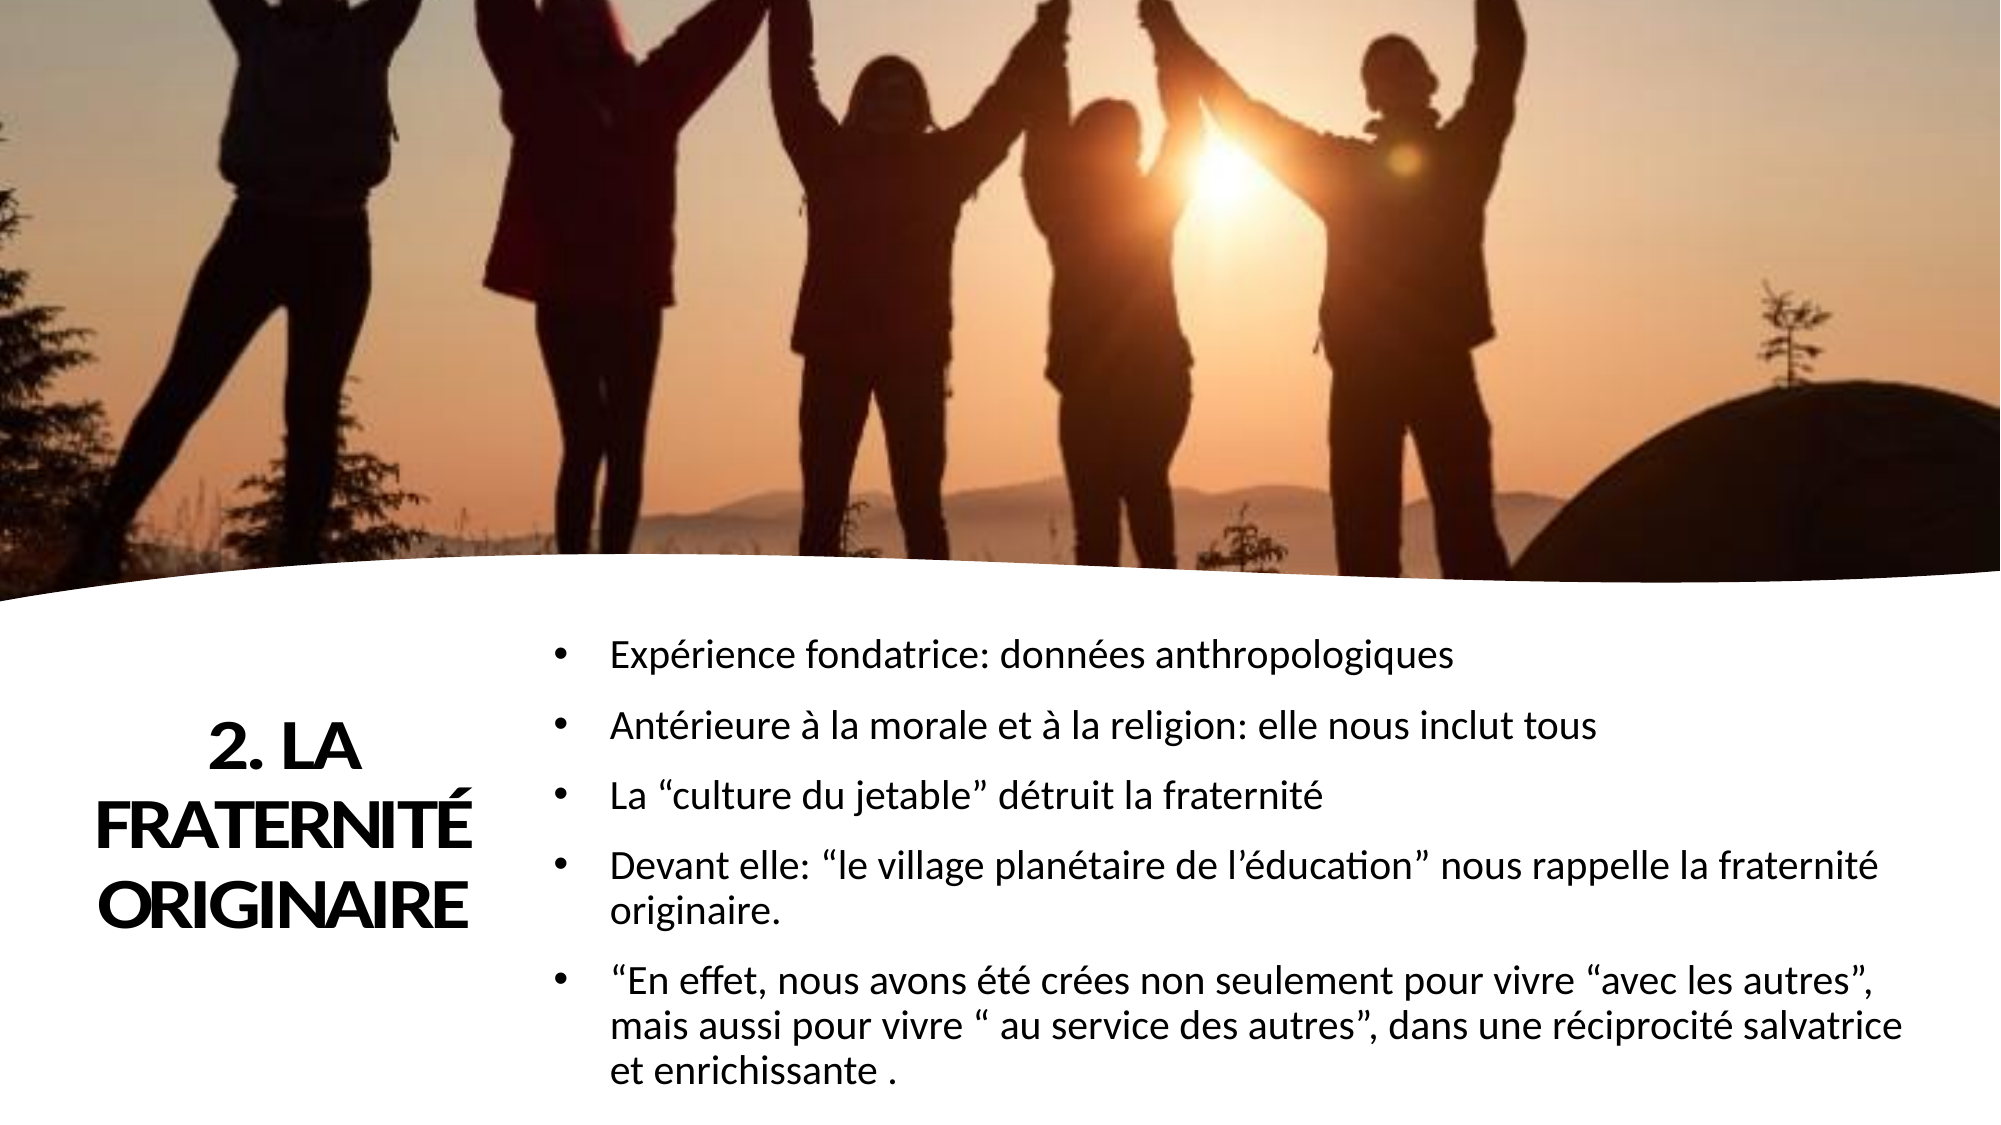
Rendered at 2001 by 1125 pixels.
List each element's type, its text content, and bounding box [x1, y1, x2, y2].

picture [0, 0, 2000, 602]
picture [61, 704, 505, 955]
list Expérience fondatrice: données anthropologiques Antérieure à la morale et à la religion: elle nous inclut tous La “culture du jetable” détruit la fraternité Devant elle: “le village planétaire de l’éducation” nous rappelle la fraternité originaire. “En effet, nous avons été crées non seulement pour vivre “avec les autres”, mais aussi pour vivre “ au service des autres”, dans une réciprocité salvatrice et enrichissante . [538, 613, 1949, 1125]
